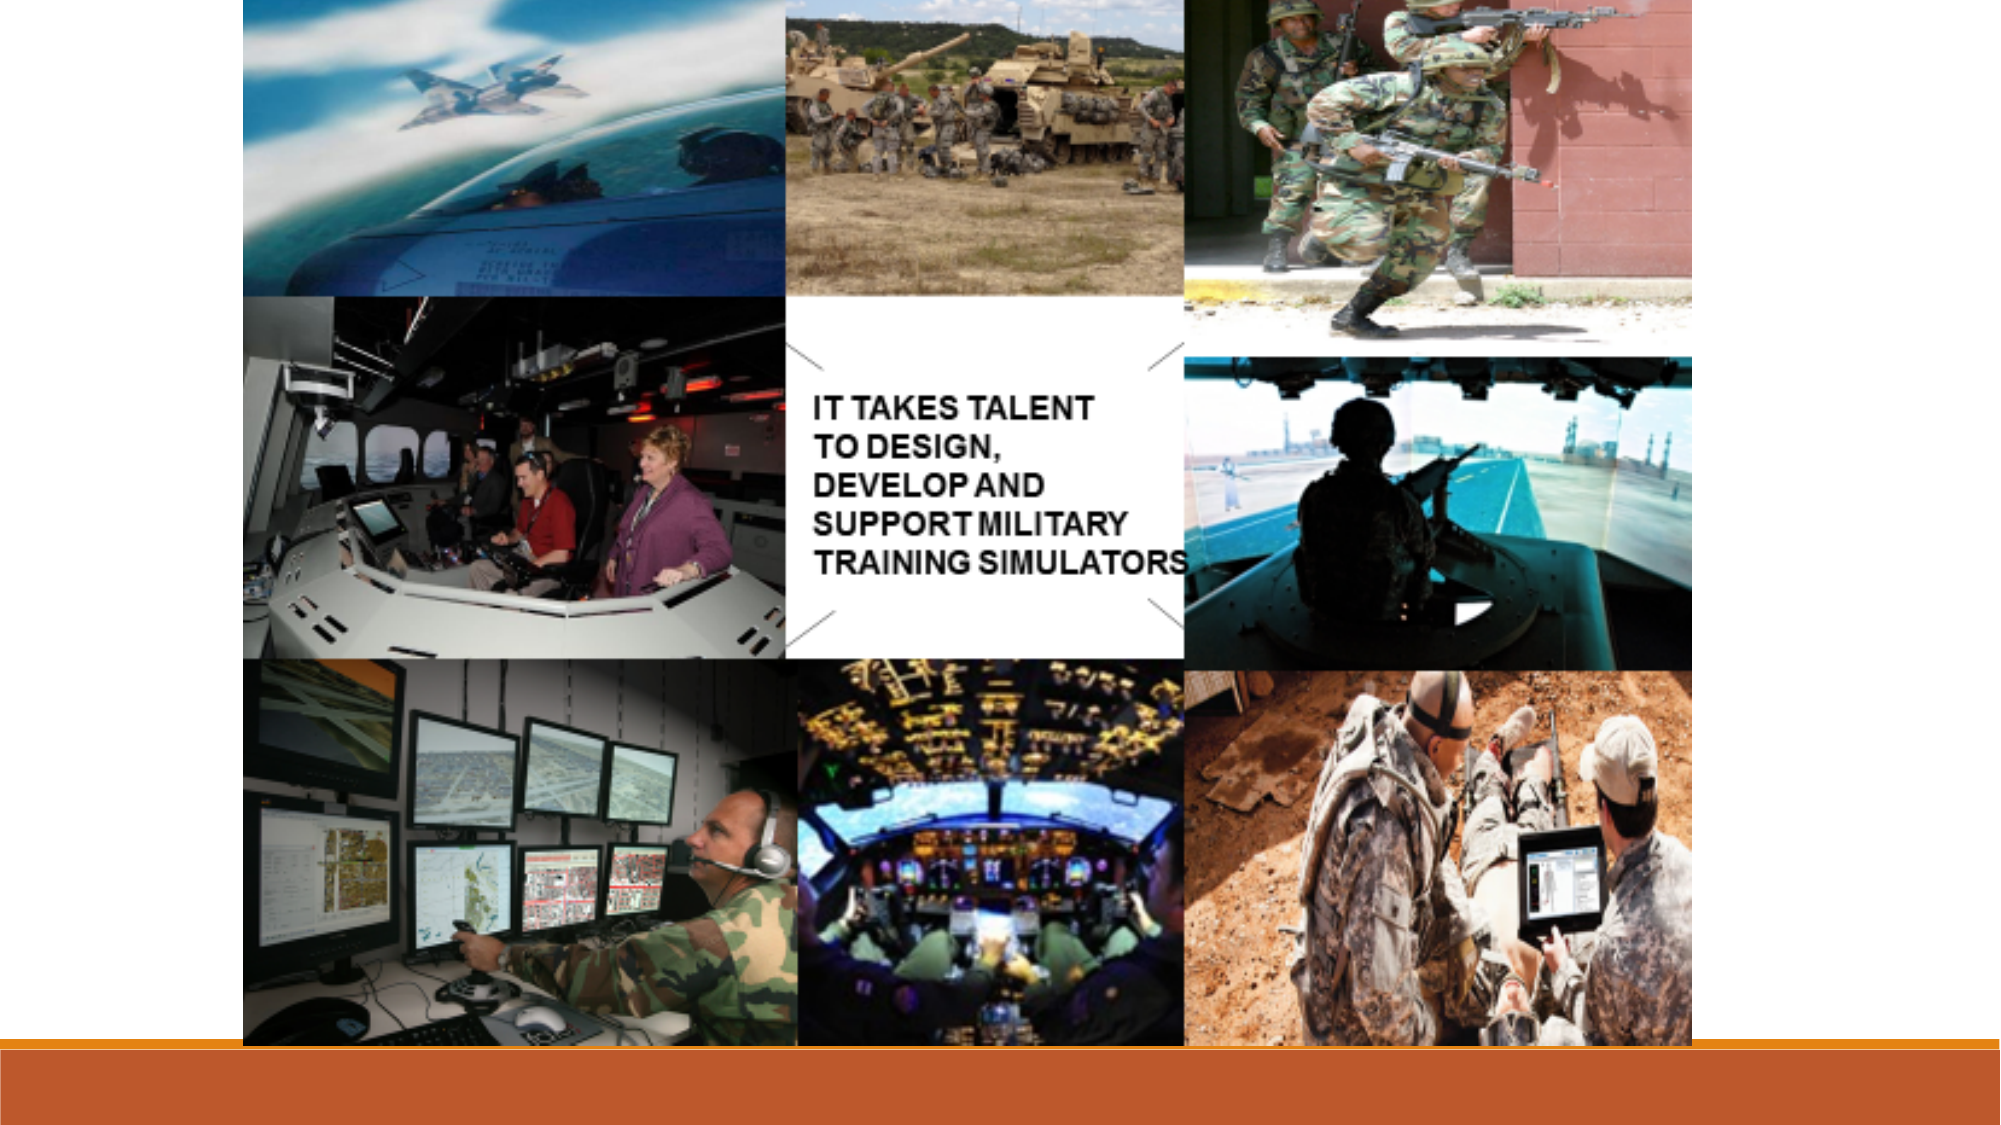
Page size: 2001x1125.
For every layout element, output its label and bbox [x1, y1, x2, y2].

picture [243, 0, 1693, 1046]
